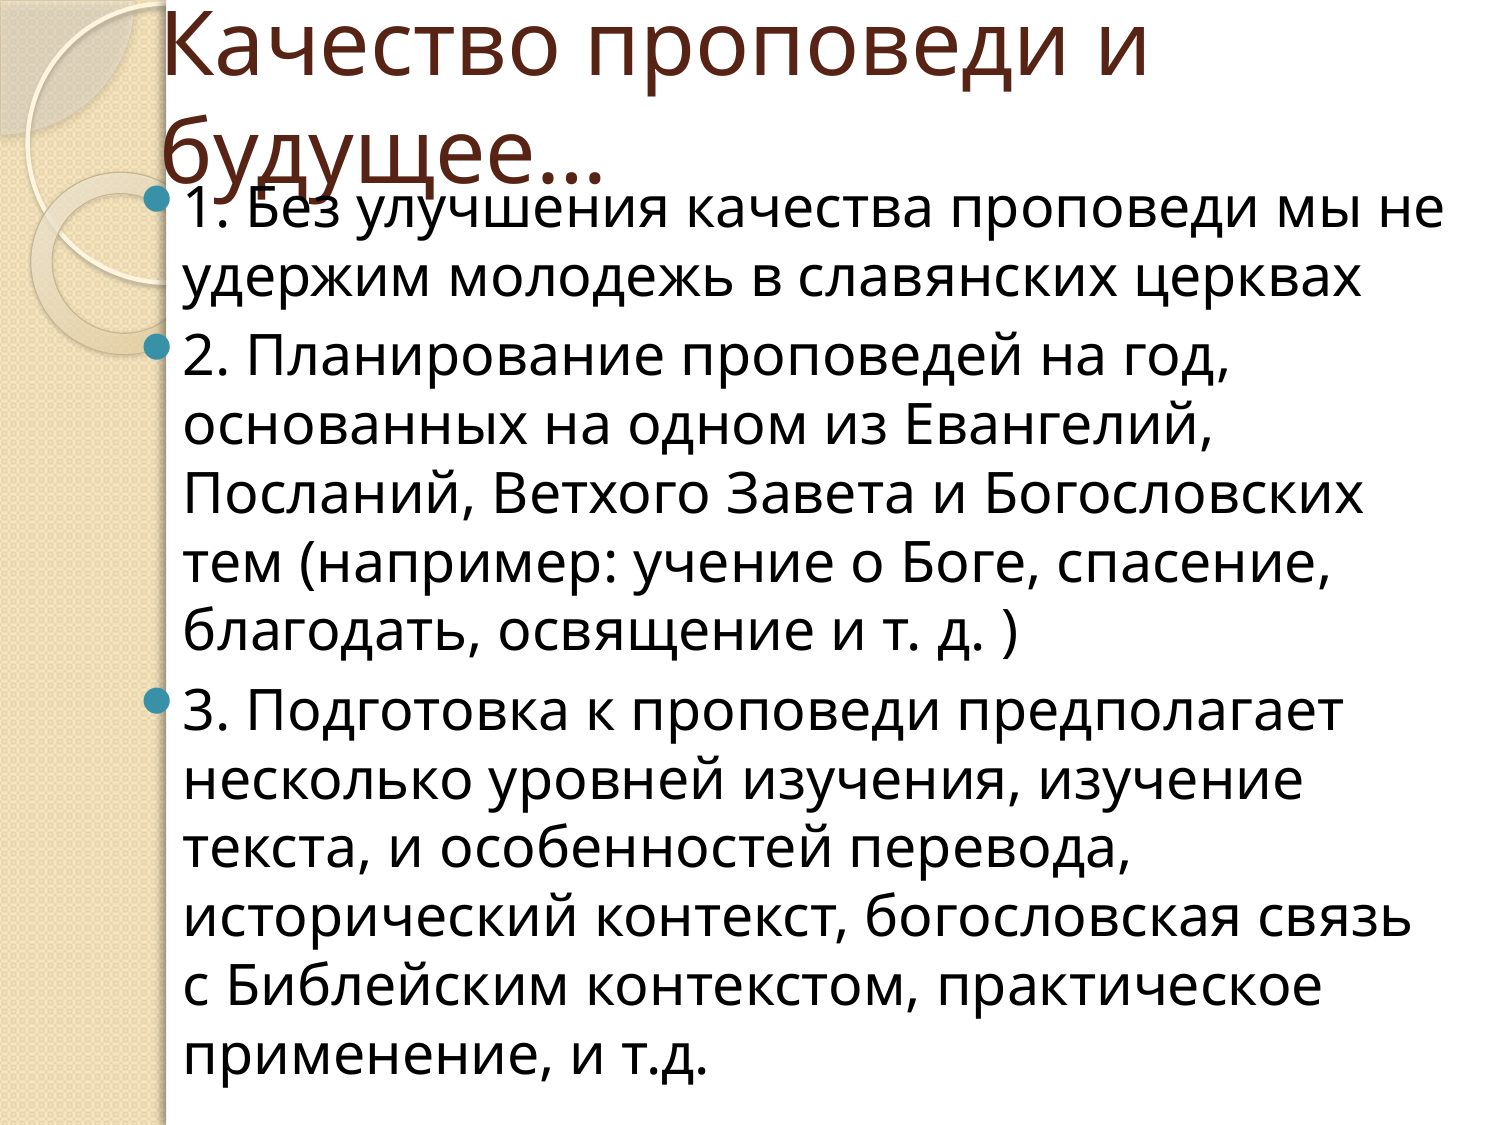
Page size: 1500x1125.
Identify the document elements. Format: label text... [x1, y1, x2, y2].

list 1. Без улучшения качества проповеди мы не удержим молодежь в славянских церквах 2. Планирование проповедей на год, основанных на одном из Евангелий, Посланий, Ветхого Завета и Богословских тем (например: учение о Боге, спасение, благодать, освящение и т. д. ) 3. Подготовка к проповеди предполагает несколько уровней изучения, изучение текста, и особенностей перевода, исторический контекст, богословская связь с Библейским контекстом, практическое применение, и т.д. [112, 162, 1463, 1113]
title Качество проповеди и будущее… [144, 0, 1495, 188]
